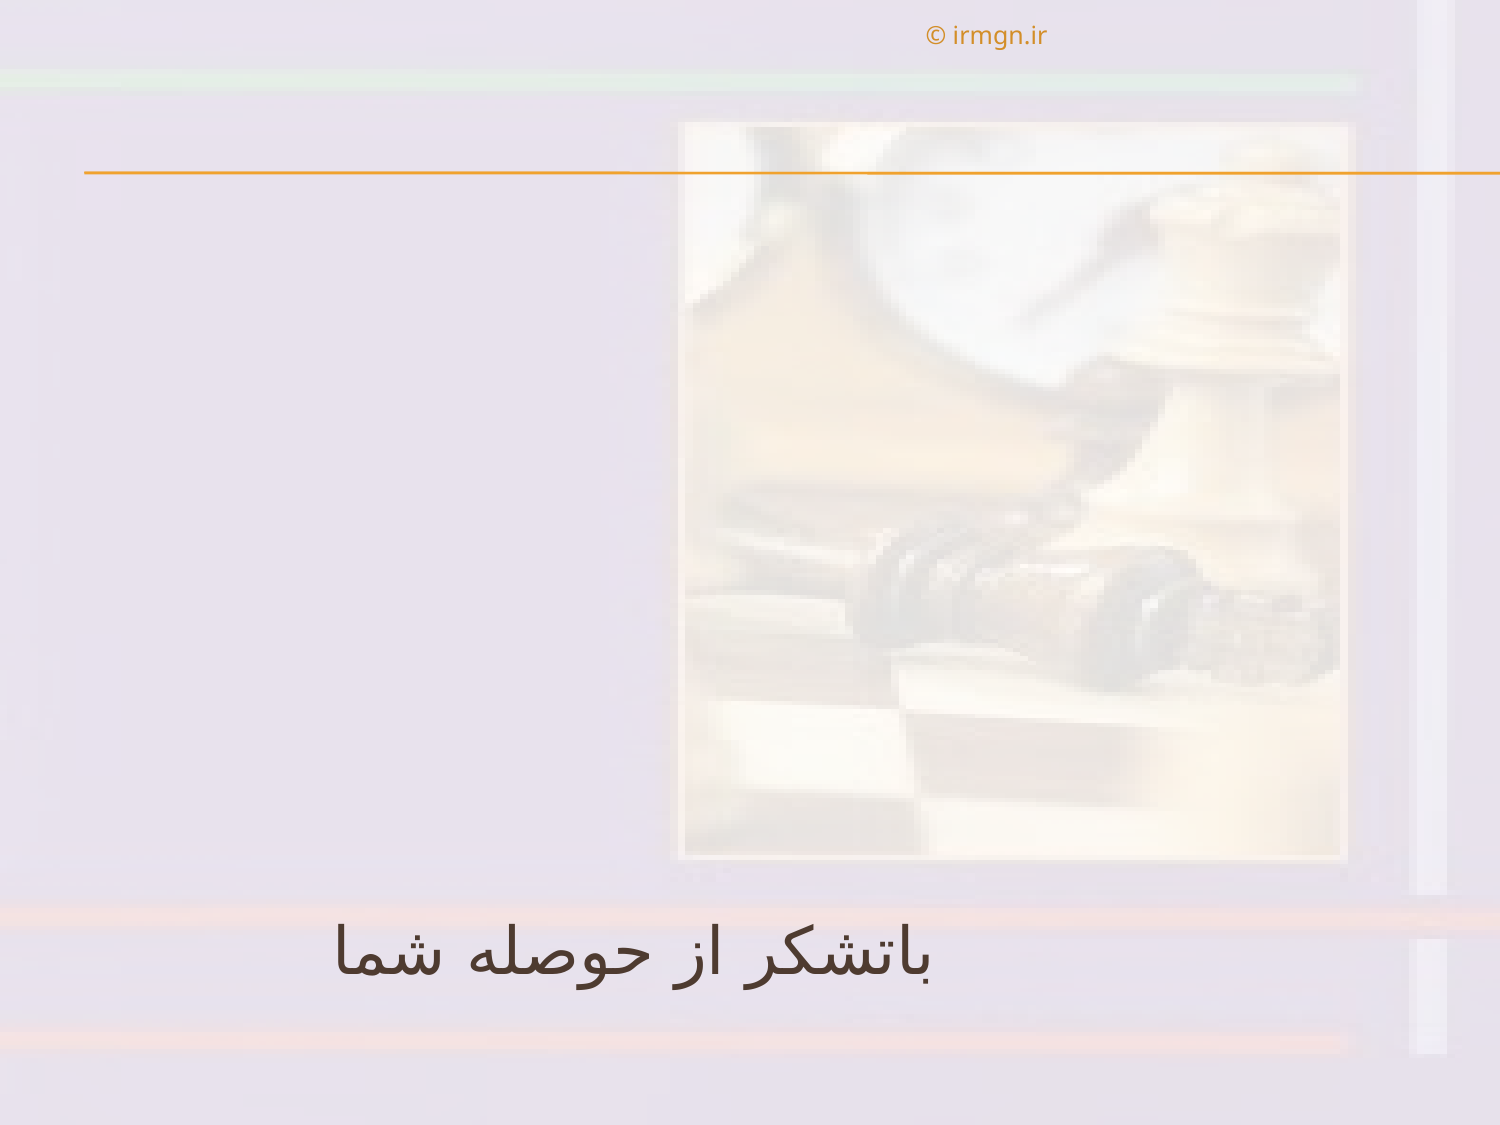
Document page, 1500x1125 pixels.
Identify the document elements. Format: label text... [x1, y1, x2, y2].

list باتشكر از حوصله شما [50, 254, 1475, 998]
footer © irmgn.ir [587, 12, 1063, 60]
